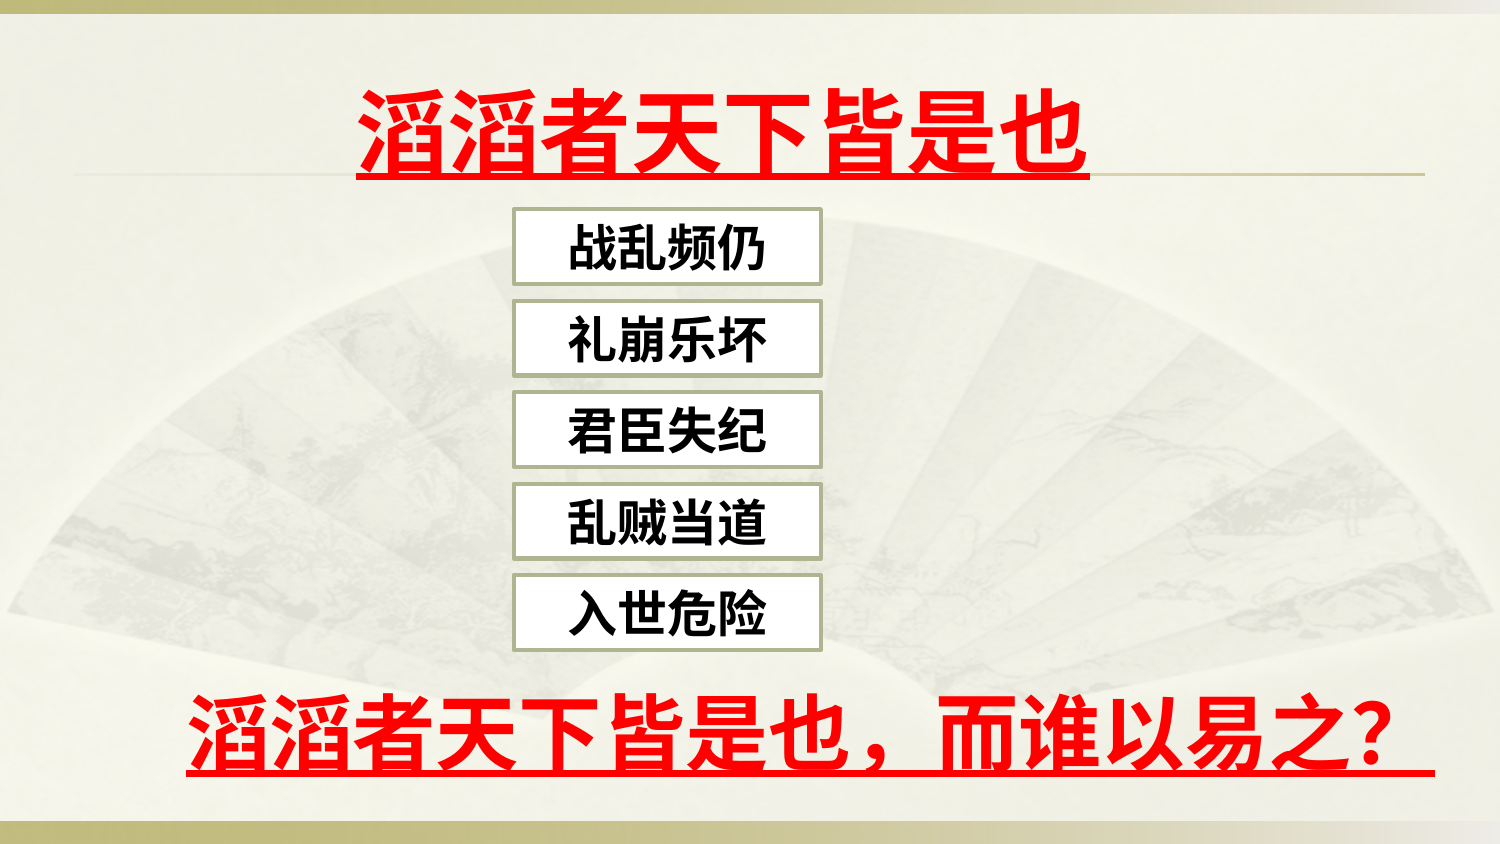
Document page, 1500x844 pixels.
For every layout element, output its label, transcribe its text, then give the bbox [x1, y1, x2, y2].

text_box 战乱频仍 [512, 207, 823, 286]
text_box 滔滔者天下皆是也 [341, 67, 1105, 193]
text_box 入世危险 [512, 573, 823, 652]
text_box 滔滔者天下皆是也，而谁以易之？ [171, 673, 1450, 789]
text_box 君臣失纪 [512, 390, 823, 469]
text_box 礼崩乐坏 [512, 299, 823, 378]
text_box 乱贼当道 [512, 482, 823, 561]
